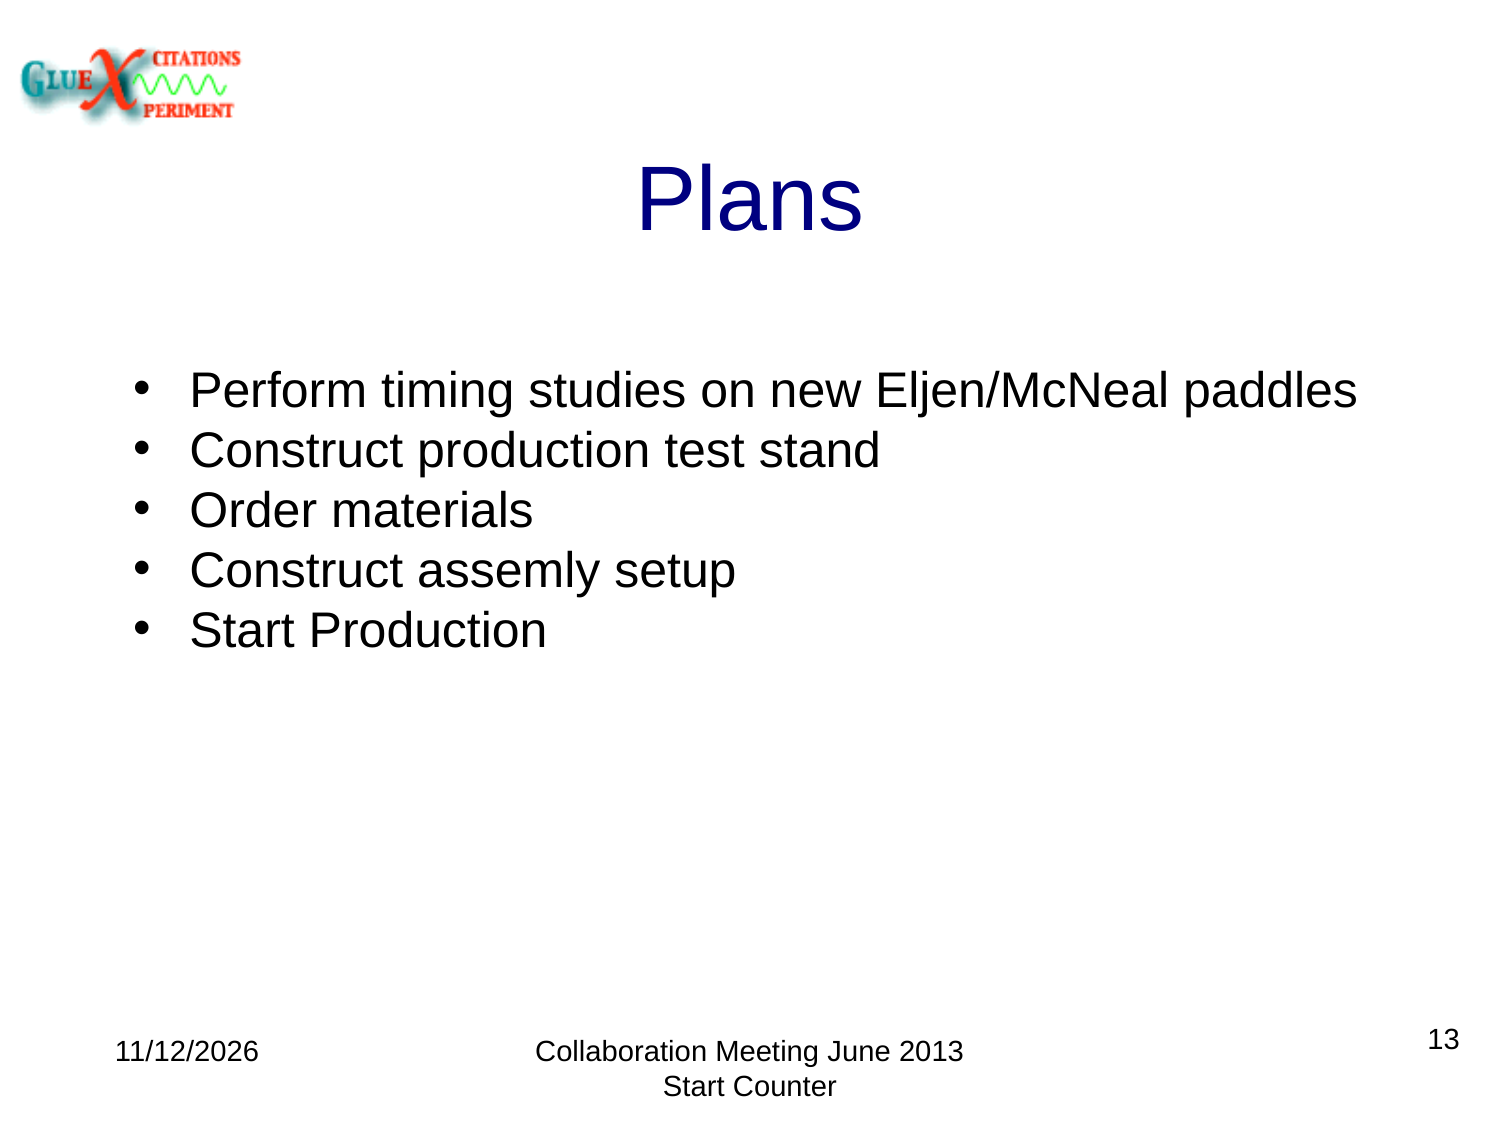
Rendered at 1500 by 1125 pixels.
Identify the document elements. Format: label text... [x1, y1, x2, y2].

text_box Perform timing studies on new Eljen/McNeal paddles Construct production test stand Order materials Construct assemly setup Start Production [118, 349, 1374, 665]
title Plans [112, 99, 1388, 288]
picture [0, 0, 278, 180]
footer Collaboration Meeting June 2013 Start Counter [512, 1024, 988, 1101]
slide_number 13 [1162, 1012, 1476, 1088]
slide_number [99, 1024, 413, 1101]
